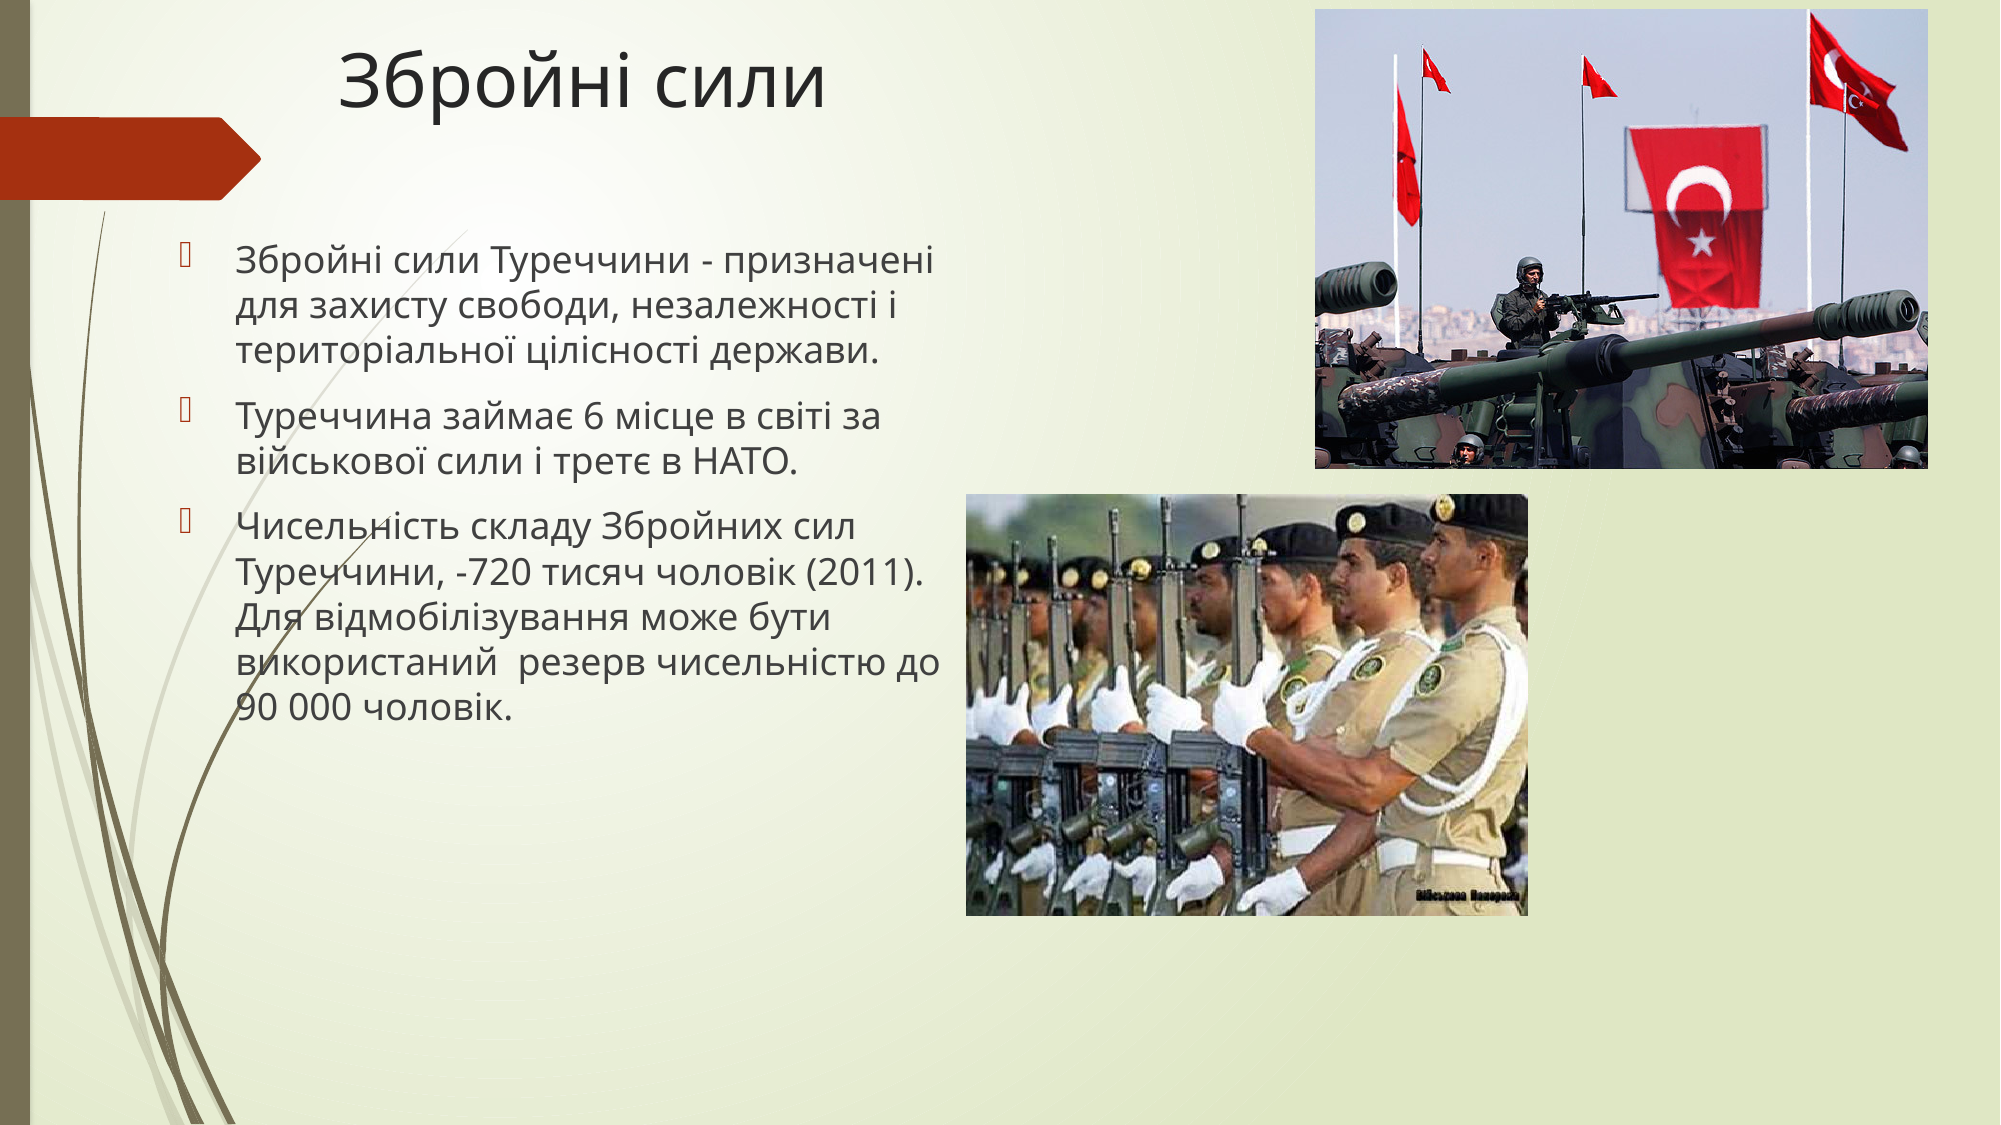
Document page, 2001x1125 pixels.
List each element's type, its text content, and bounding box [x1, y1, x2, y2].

title Збройні сили [303, 25, 1310, 236]
picture [1315, 9, 1929, 469]
picture [965, 494, 1528, 916]
list Збройні сили Туреччини - призначені для захисту свободи, незалежності і територіальної цілісності держави. Туреччина займає 6 місце в світі за військової сили і третє в НАТО. Чисельність складу Збройних сил Туреччини, -720 тисяч чоловік (2011). Для відмобілізування може бути використаний резерв чисельністю до 90 000 чоловік. [164, 228, 963, 837]
